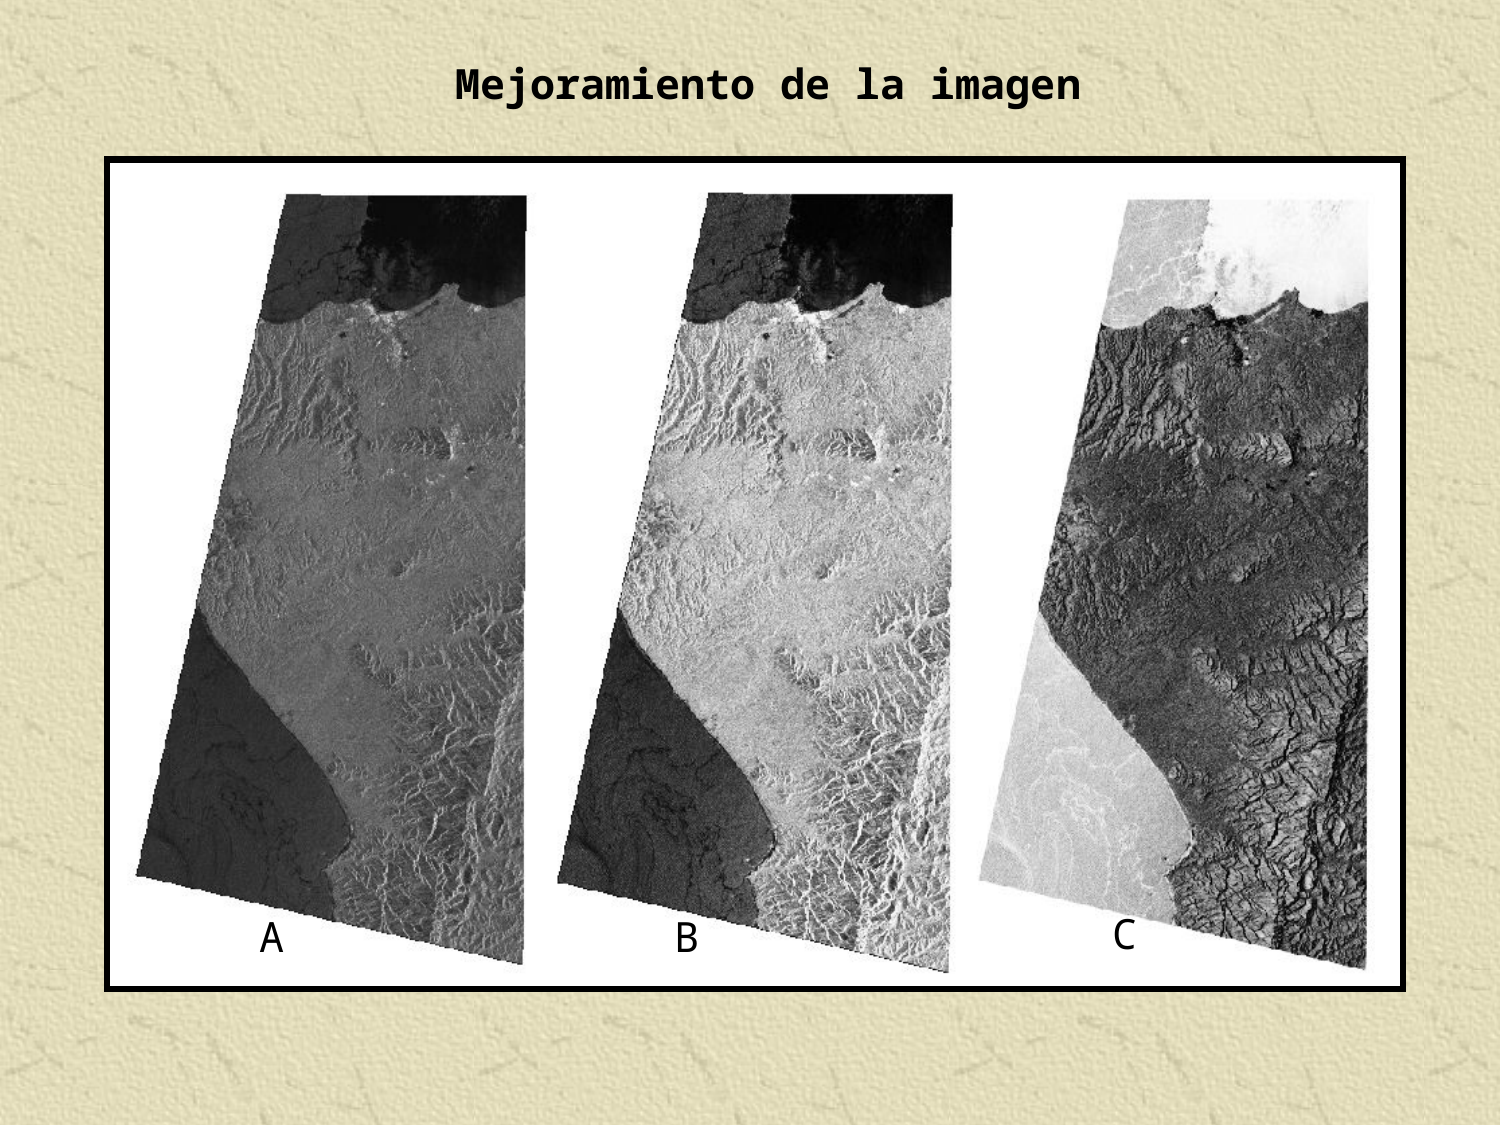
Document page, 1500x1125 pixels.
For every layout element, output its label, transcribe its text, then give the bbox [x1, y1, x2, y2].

text_box Mejoramiento de la imagen [440, 50, 1121, 115]
picture [0, 0, 1500, 1125]
